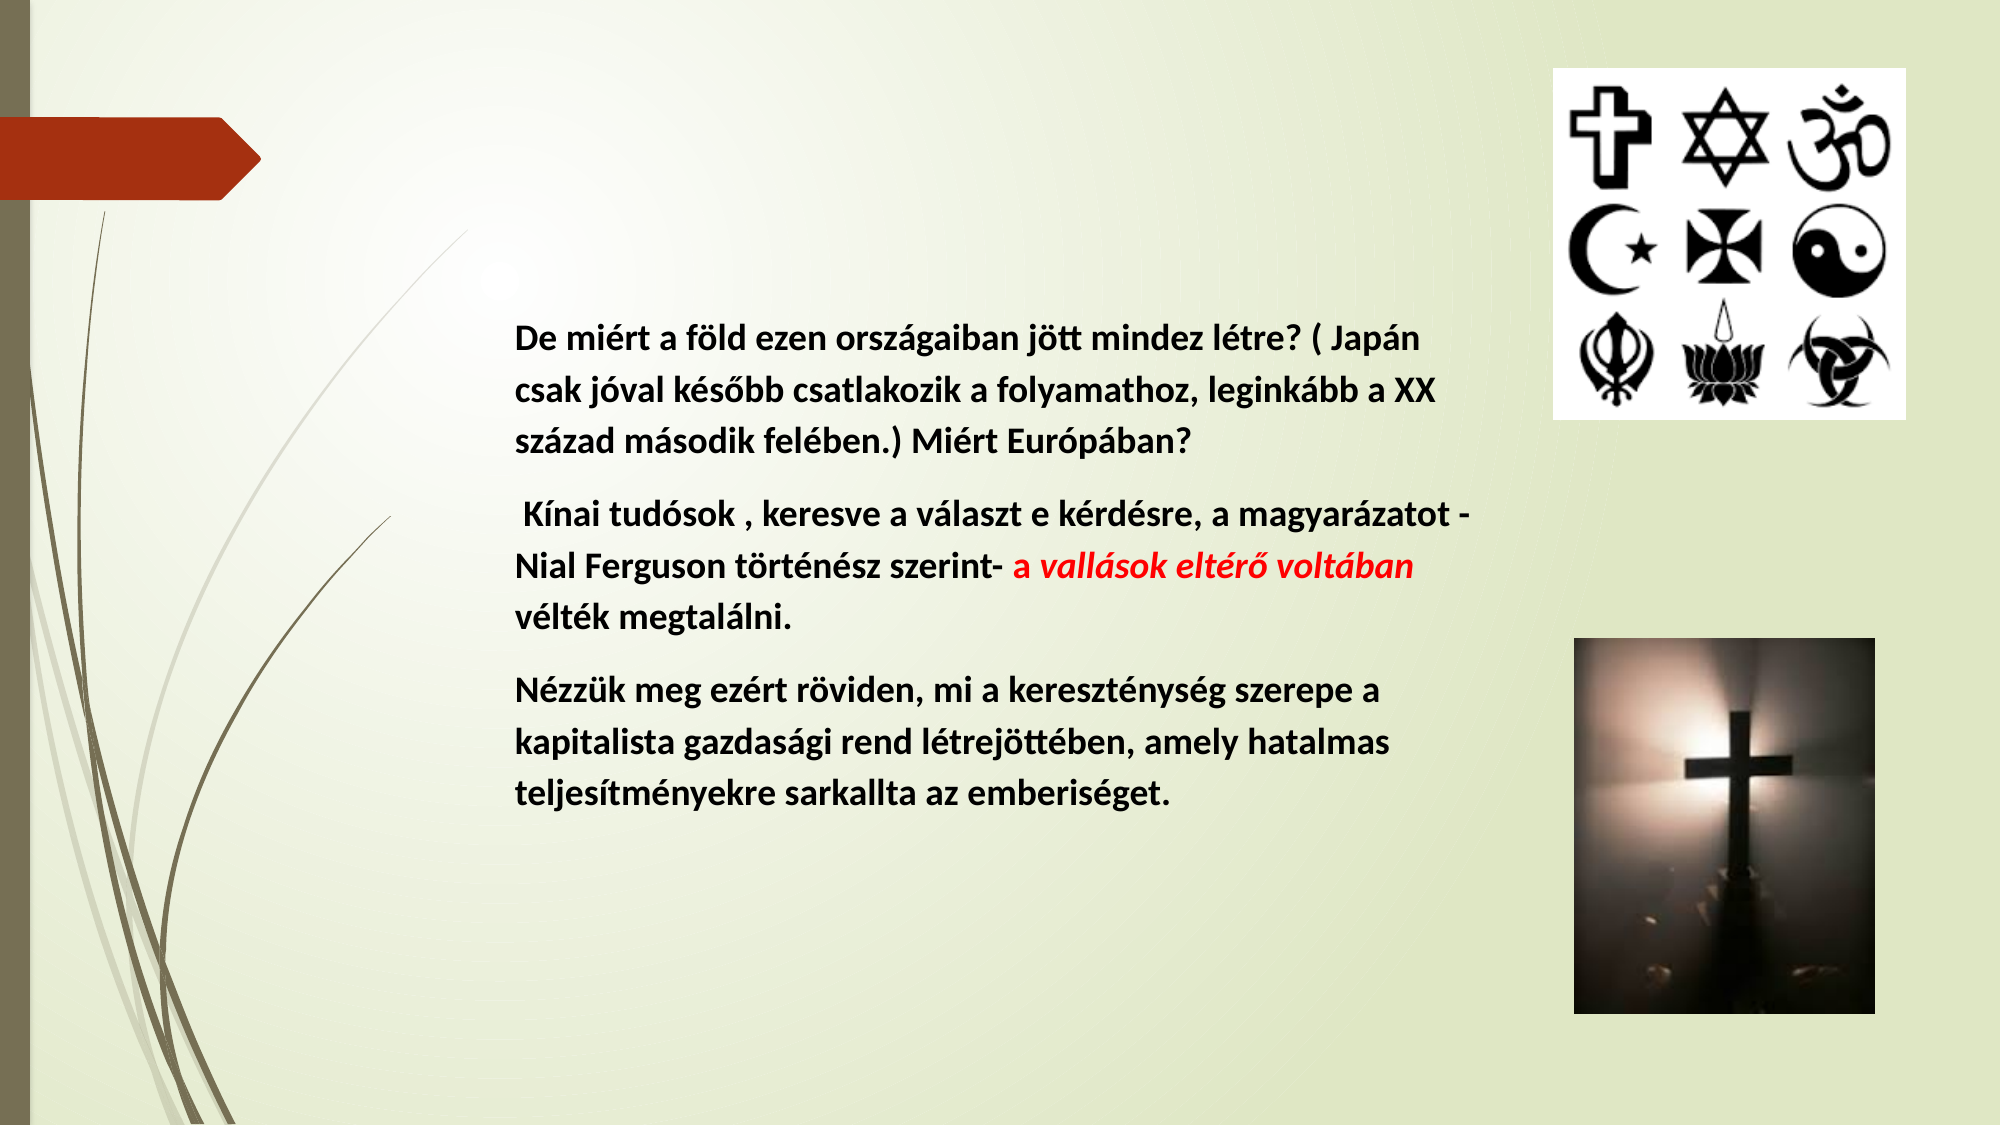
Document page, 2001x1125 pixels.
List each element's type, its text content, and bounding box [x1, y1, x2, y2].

picture [1574, 638, 1875, 1014]
text_box De miért a föld ezen országaiban jött mindez létre? ( Japán csak jóval később csatlakozik a folyamathoz, leginkább a XX század második felében.) Miért Európában? Kínai tudósok , keresve a választ e kérdésre, a magyarázatot - Nial Ferguson történész szerint- a vallások eltérő voltában vélték megtalálni. Nézzük meg ezért röviden, mi a kereszténység szerepe a kapitalista gazdasági rend létrejöttében, amely hatalmas teljesítményekre sarkallta az emberiséget. [500, 298, 1500, 821]
picture [1553, 67, 1906, 420]
